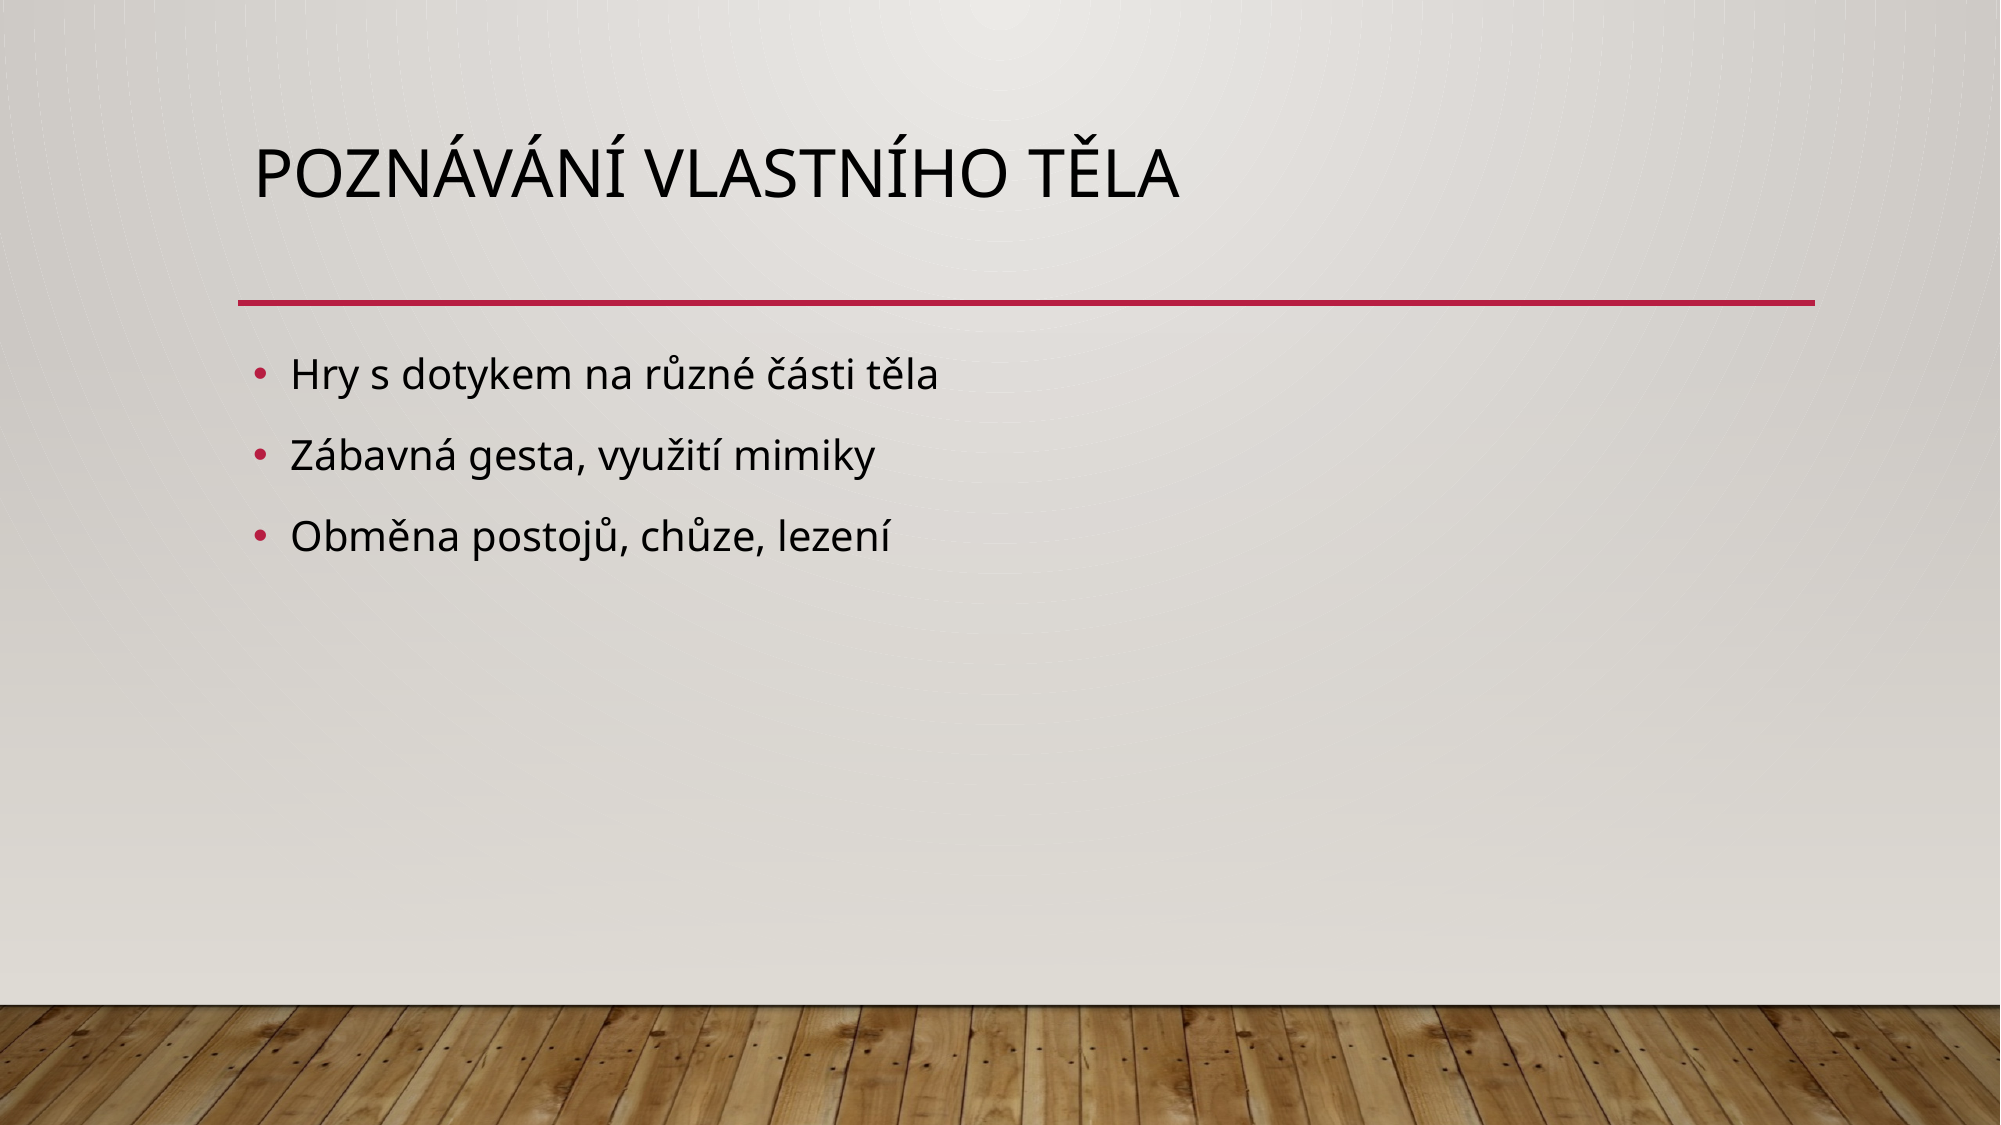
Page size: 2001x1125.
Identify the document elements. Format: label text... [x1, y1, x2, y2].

title Poznávání vlastního těla [238, 131, 1814, 305]
list Hry s dotykem na různé části těla Zábavná gesta, využití mimiky Obměna postojů, chůze, lezení [238, 330, 1814, 897]
picture [0, 1005, 2000, 1125]
